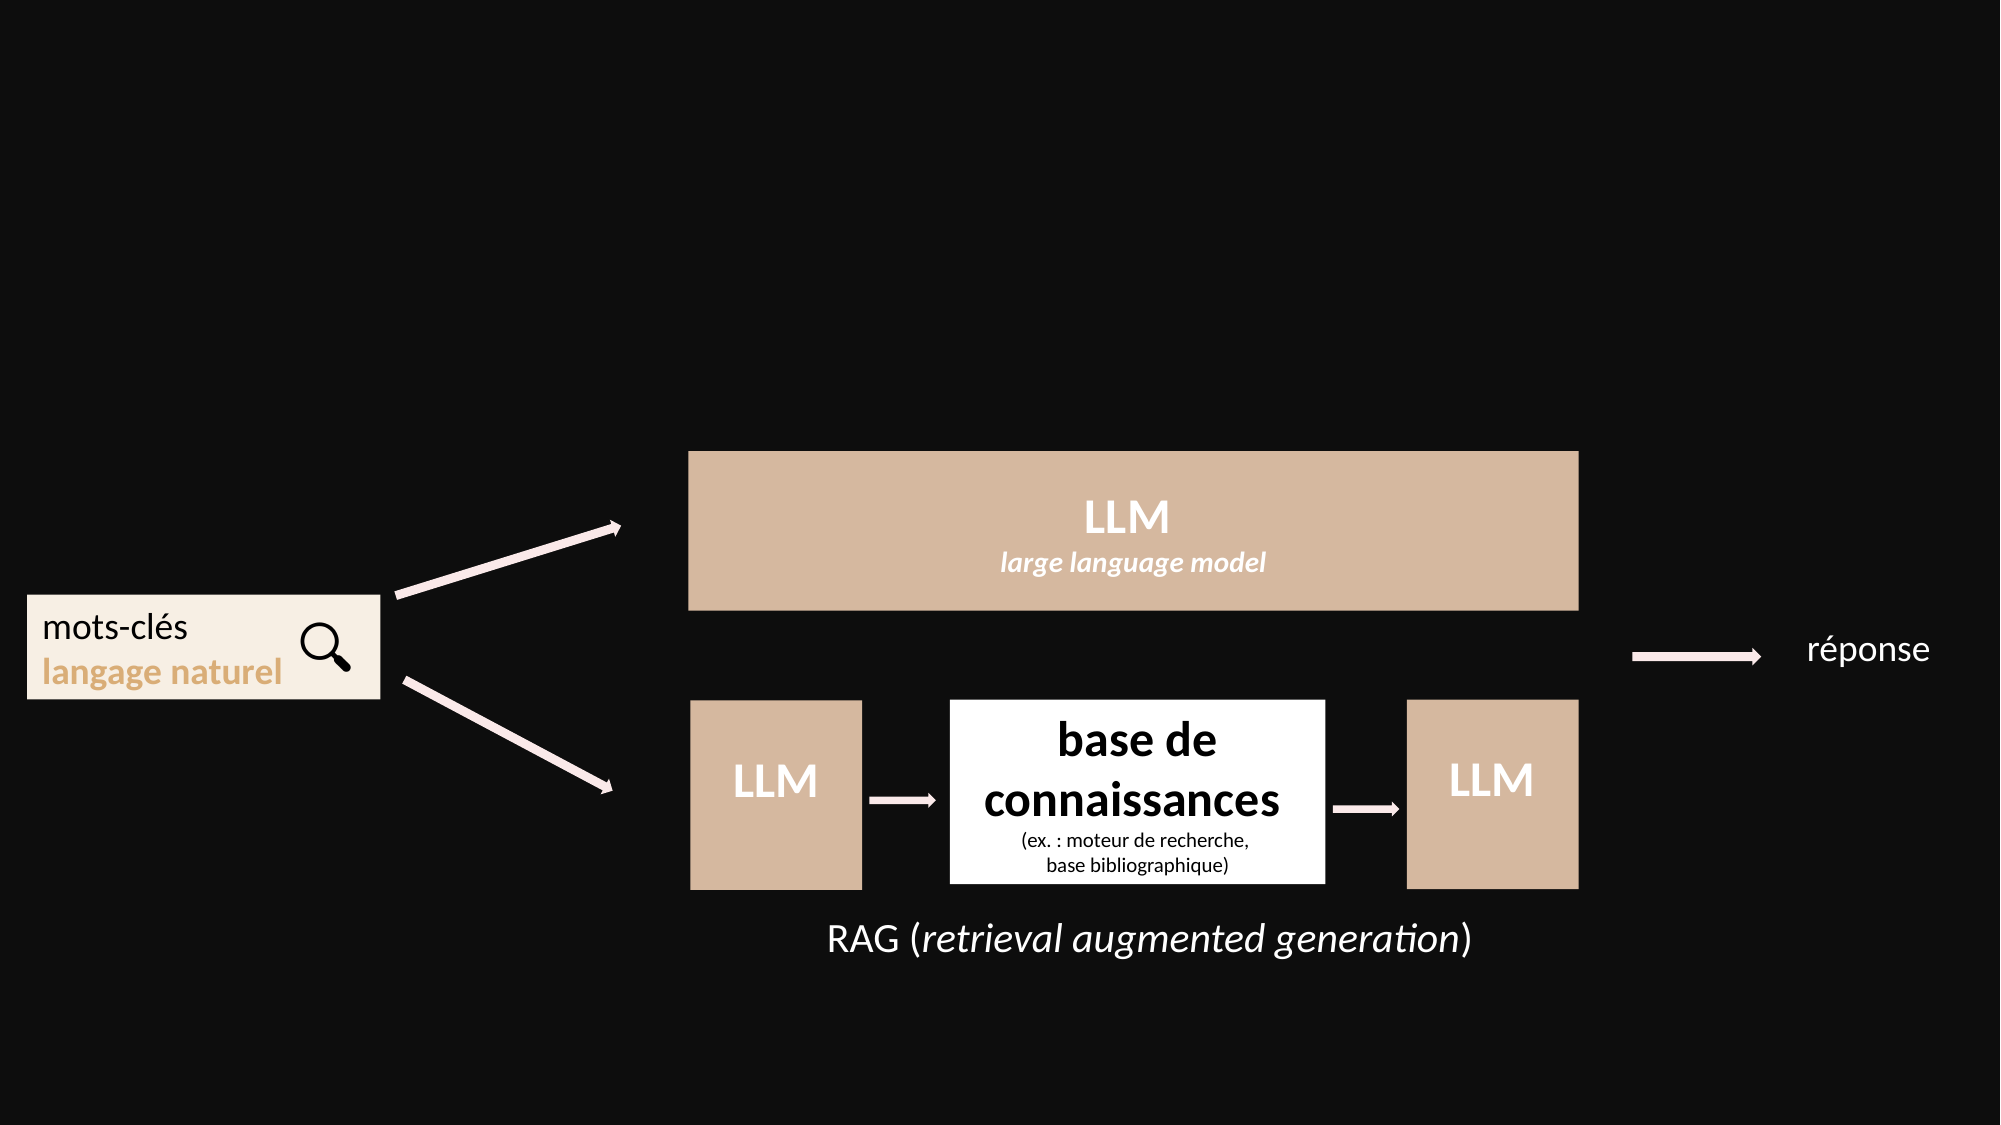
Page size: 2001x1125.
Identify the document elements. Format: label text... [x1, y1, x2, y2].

text_box RAG (retrieval augmented generation) [561, 819, 1739, 1052]
picture [295, 616, 357, 678]
text_box [1331, 800, 1401, 818]
text_box base de connaissances (ex. : moteur de recherche, base bibliographique) [949, 699, 1326, 885]
text_box réponse [1710, 617, 2000, 677]
text_box [392, 518, 623, 602]
text_box mots-clés langage naturel [26, 593, 382, 701]
text_box [400, 674, 615, 796]
text_box [1630, 646, 1763, 667]
text_box LLM [690, 700, 863, 890]
text_box LLM [1406, 699, 1579, 890]
text_box [867, 791, 938, 810]
text_box LLM large language model [688, 451, 1579, 611]
